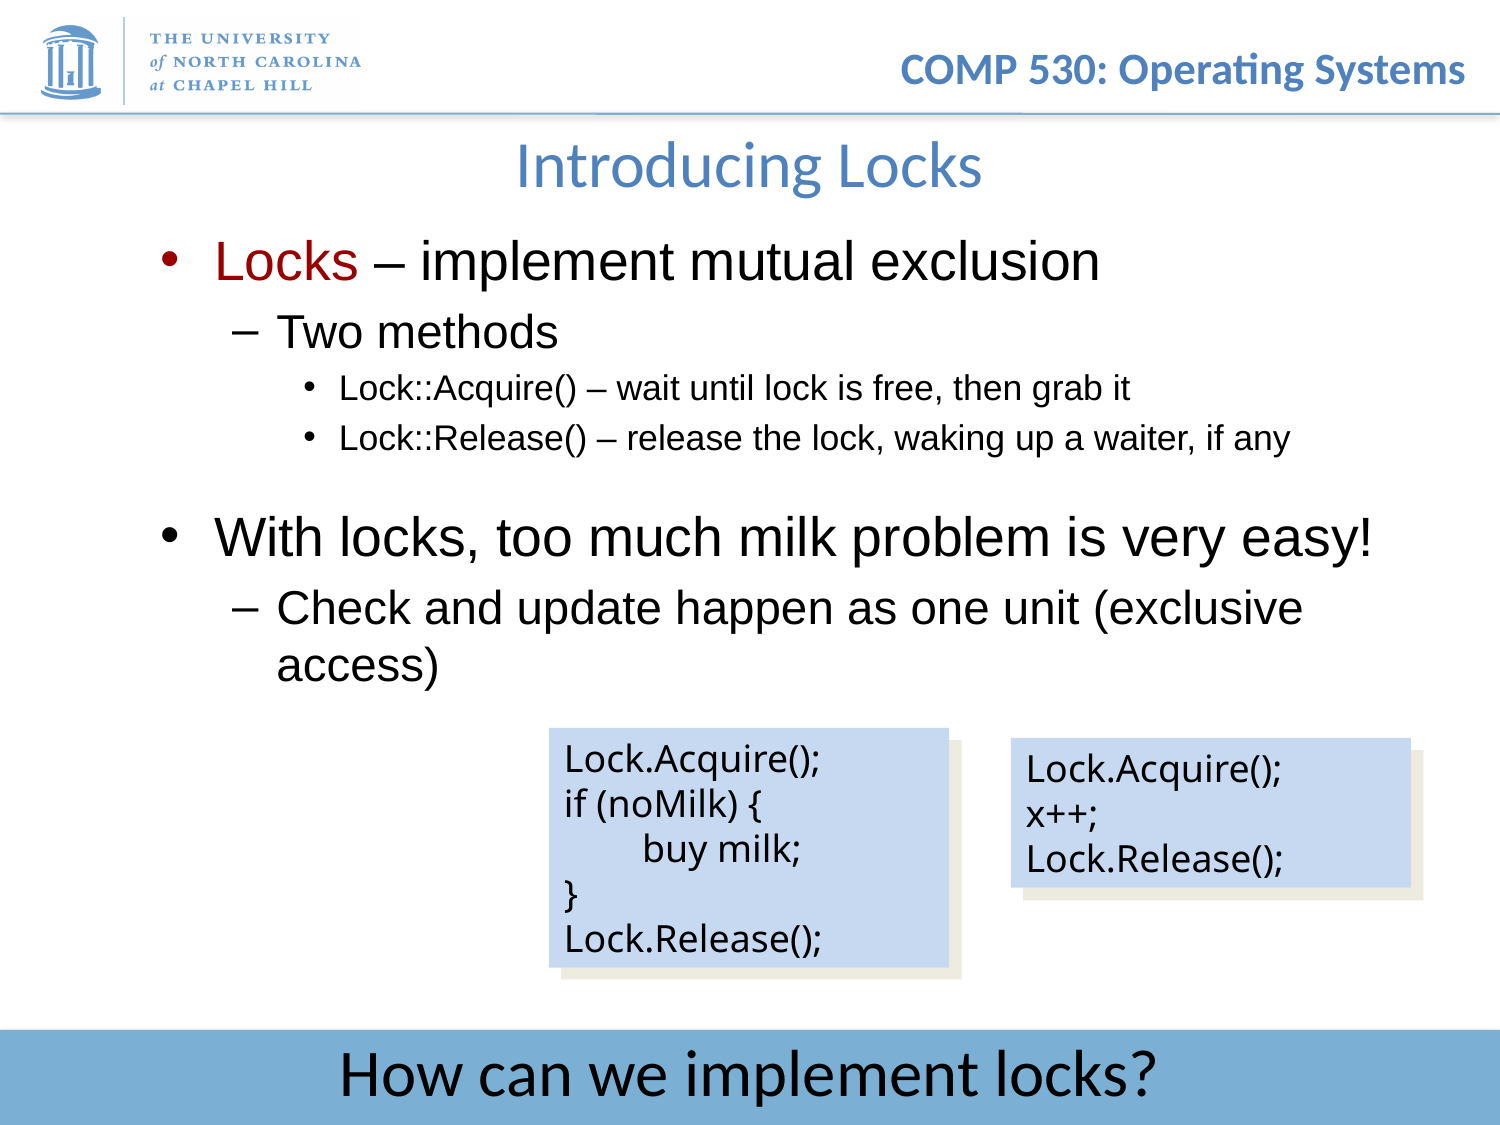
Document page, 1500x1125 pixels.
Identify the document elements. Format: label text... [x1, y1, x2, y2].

text_box Lock.Acquire(); x++; Lock.Release(); [1010, 737, 1411, 888]
picture [41, 17, 361, 105]
list Locks – implement mutual exclusion Two methods Lock::Acquire() – wait until lock is free, then grab it Lock::Release() – release the lock, waking up a waiter, if any With locks, too much milk problem is very easy! Check and update happen as one unit (exclusive access) [145, 217, 1416, 764]
text_box Lock.Acquire(); if (noMilk) { buy milk; } Lock.Release(); [549, 727, 950, 968]
title Introducing Locks [0, 113, 1500, 209]
text_box How can we implement locks? [0, 1023, 1500, 1117]
